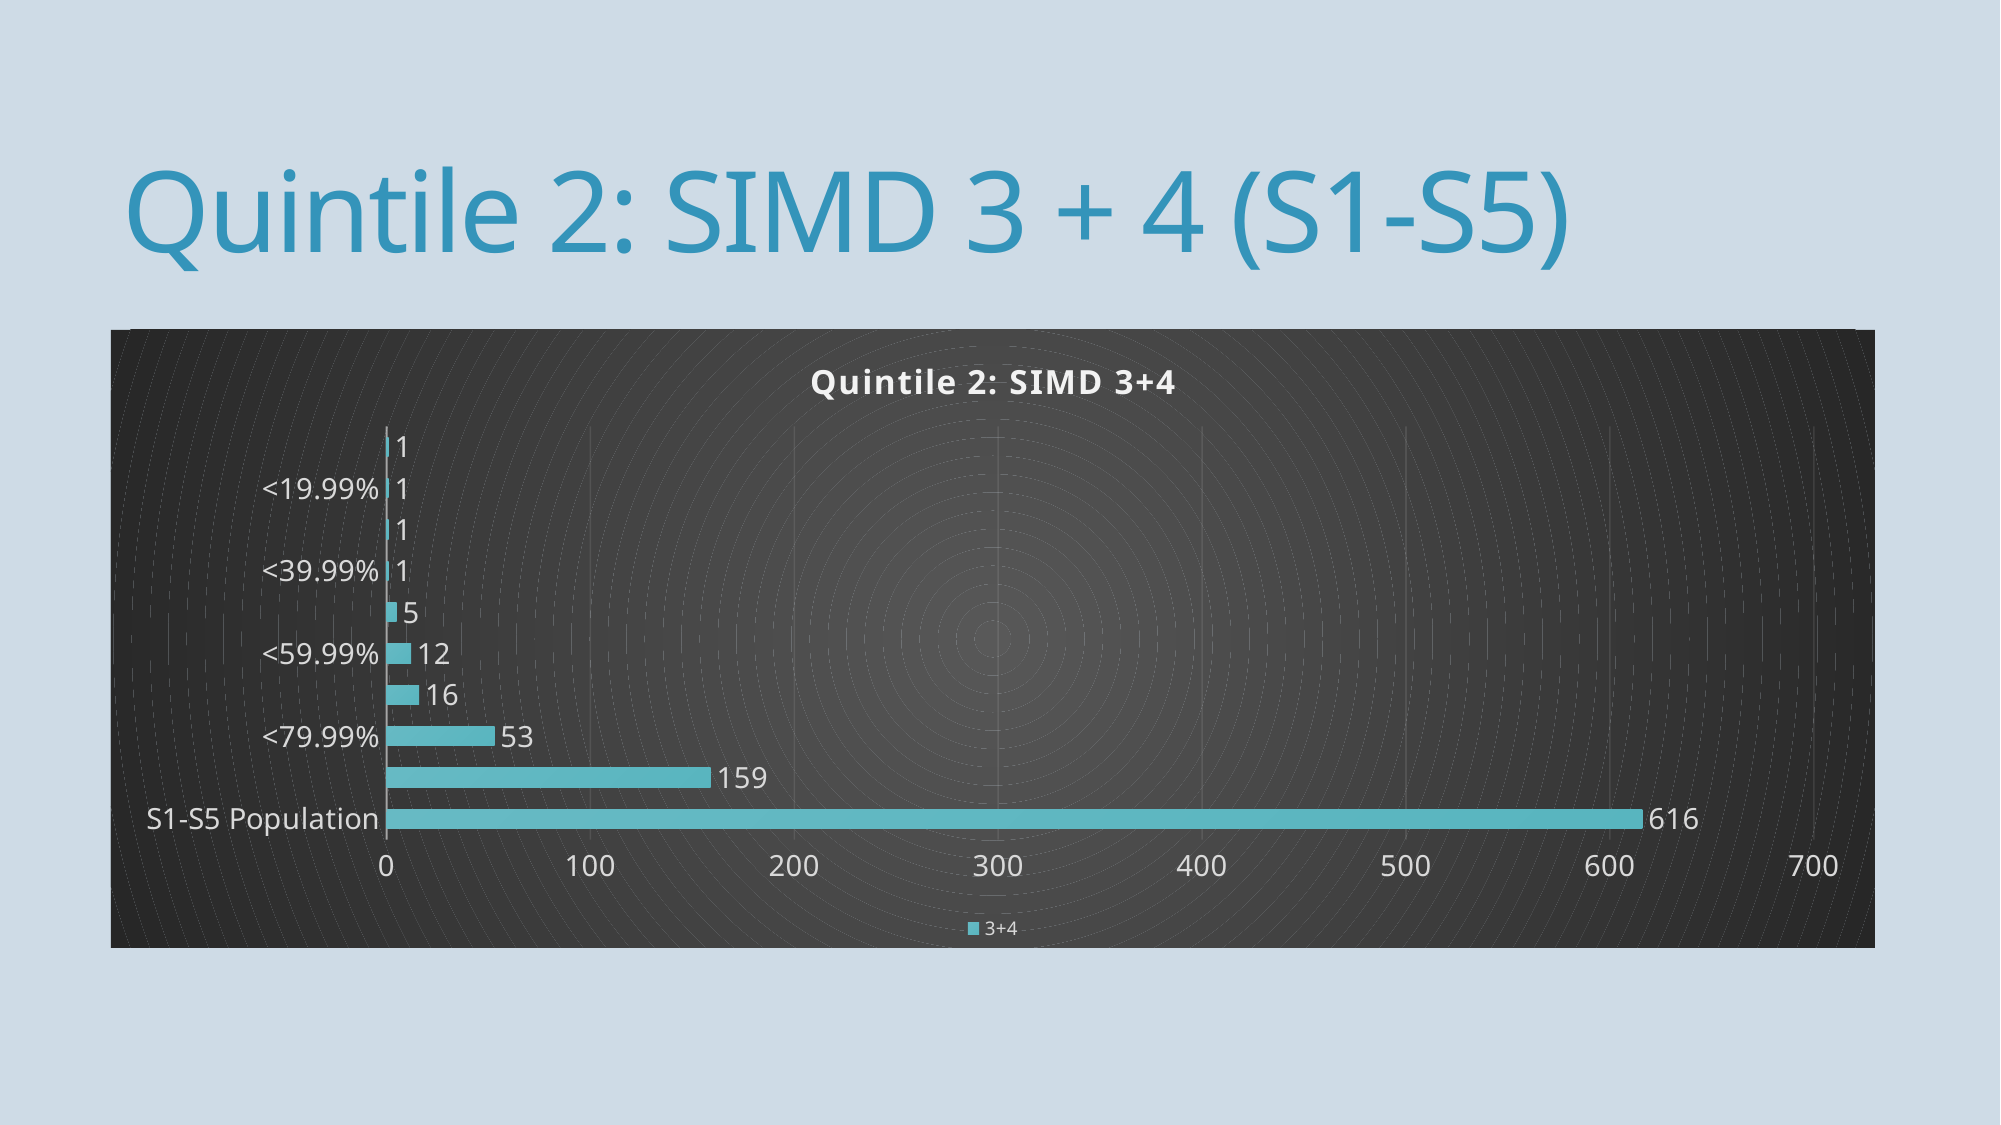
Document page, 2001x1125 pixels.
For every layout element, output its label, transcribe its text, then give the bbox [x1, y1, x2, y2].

title Quintile 2: SIMD 3 + 4 (S1-S5) [107, 81, 1875, 354]
chart [110, 329, 1876, 949]
